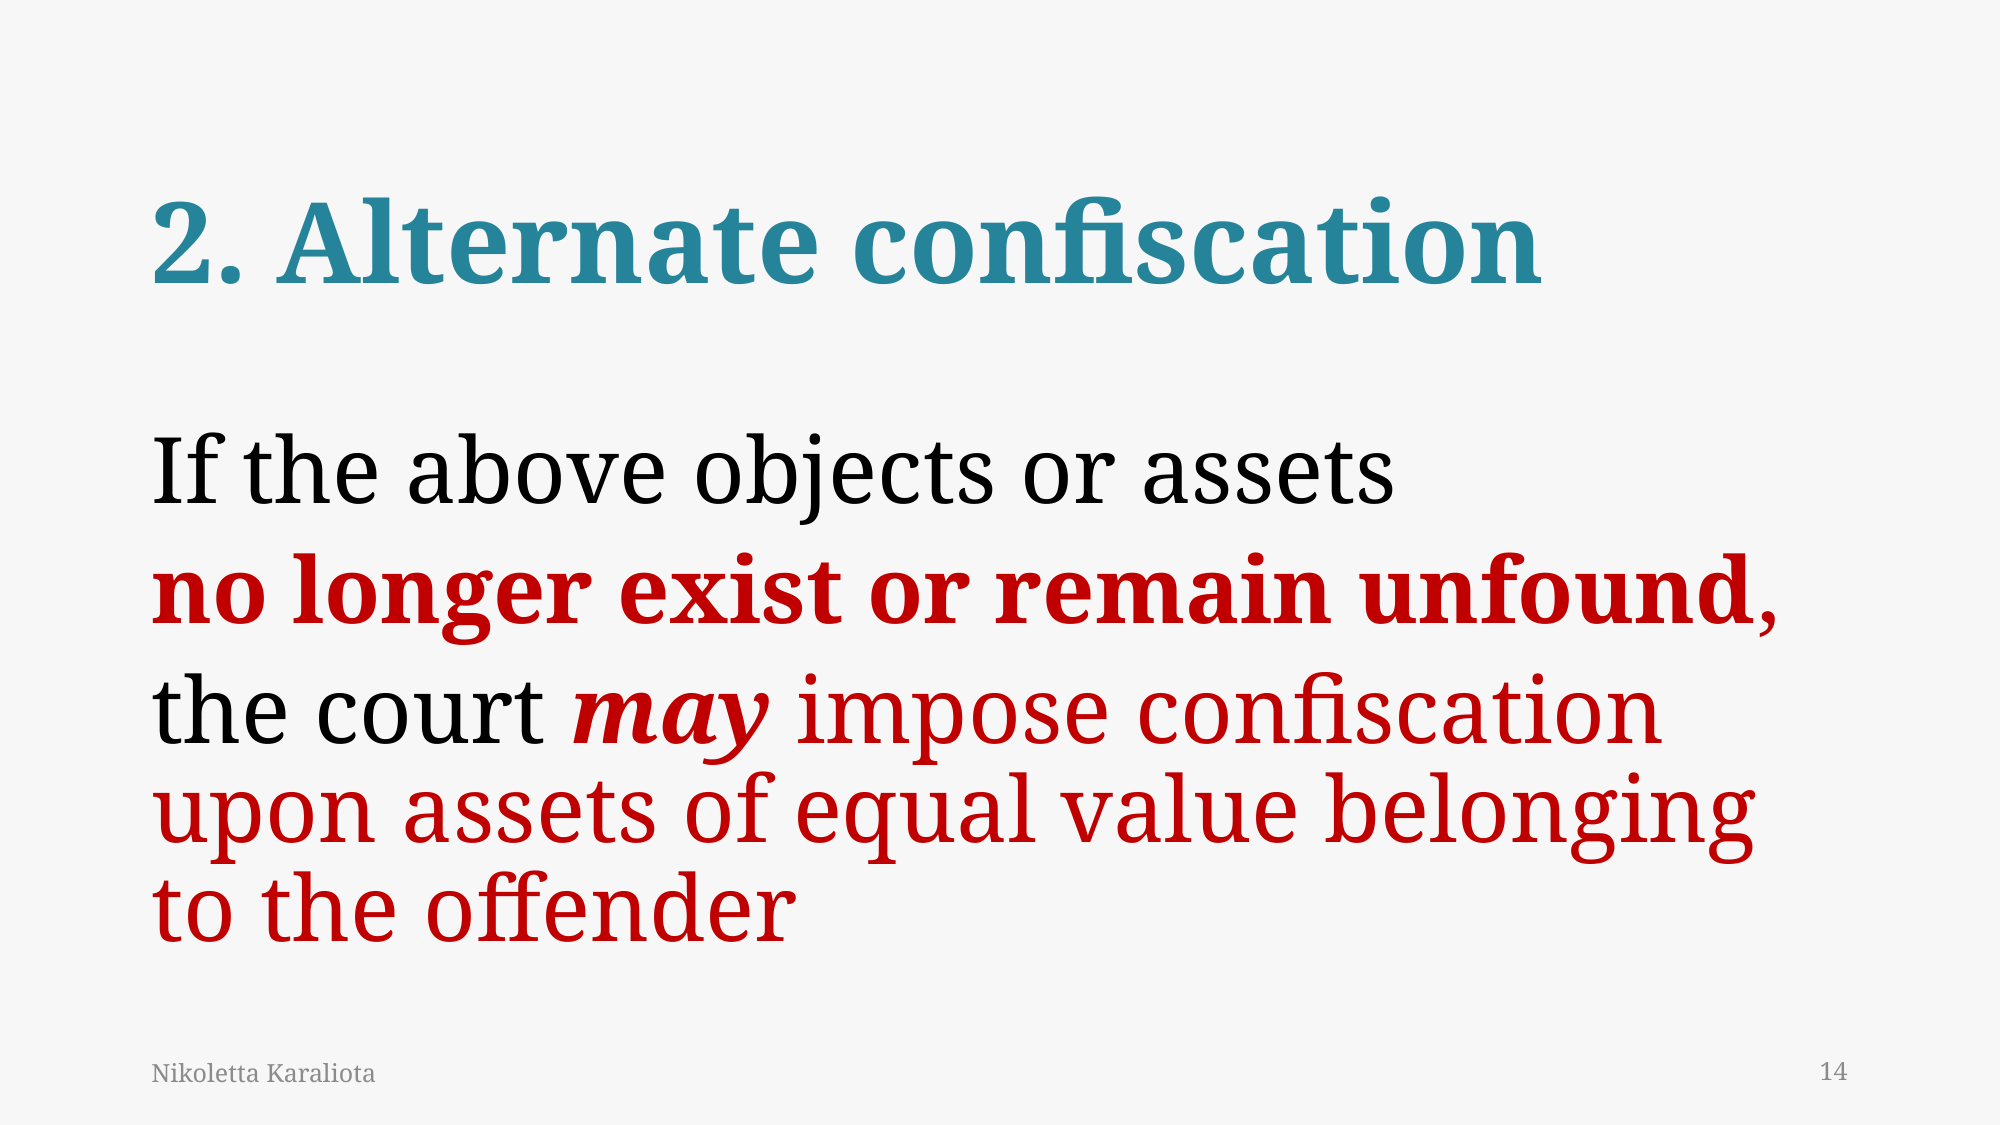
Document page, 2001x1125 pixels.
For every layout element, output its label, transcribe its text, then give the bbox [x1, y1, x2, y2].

list If the above objects or assets no longer exist or remain unfound, the court may impose confiscation upon assets of equal value belonging to the offender [136, 336, 1862, 999]
slide_number 14 [1412, 1042, 1863, 1103]
footer Nikoletta Karaliota [136, 1042, 812, 1103]
title 2. Alternate confiscation [136, 77, 1862, 316]
